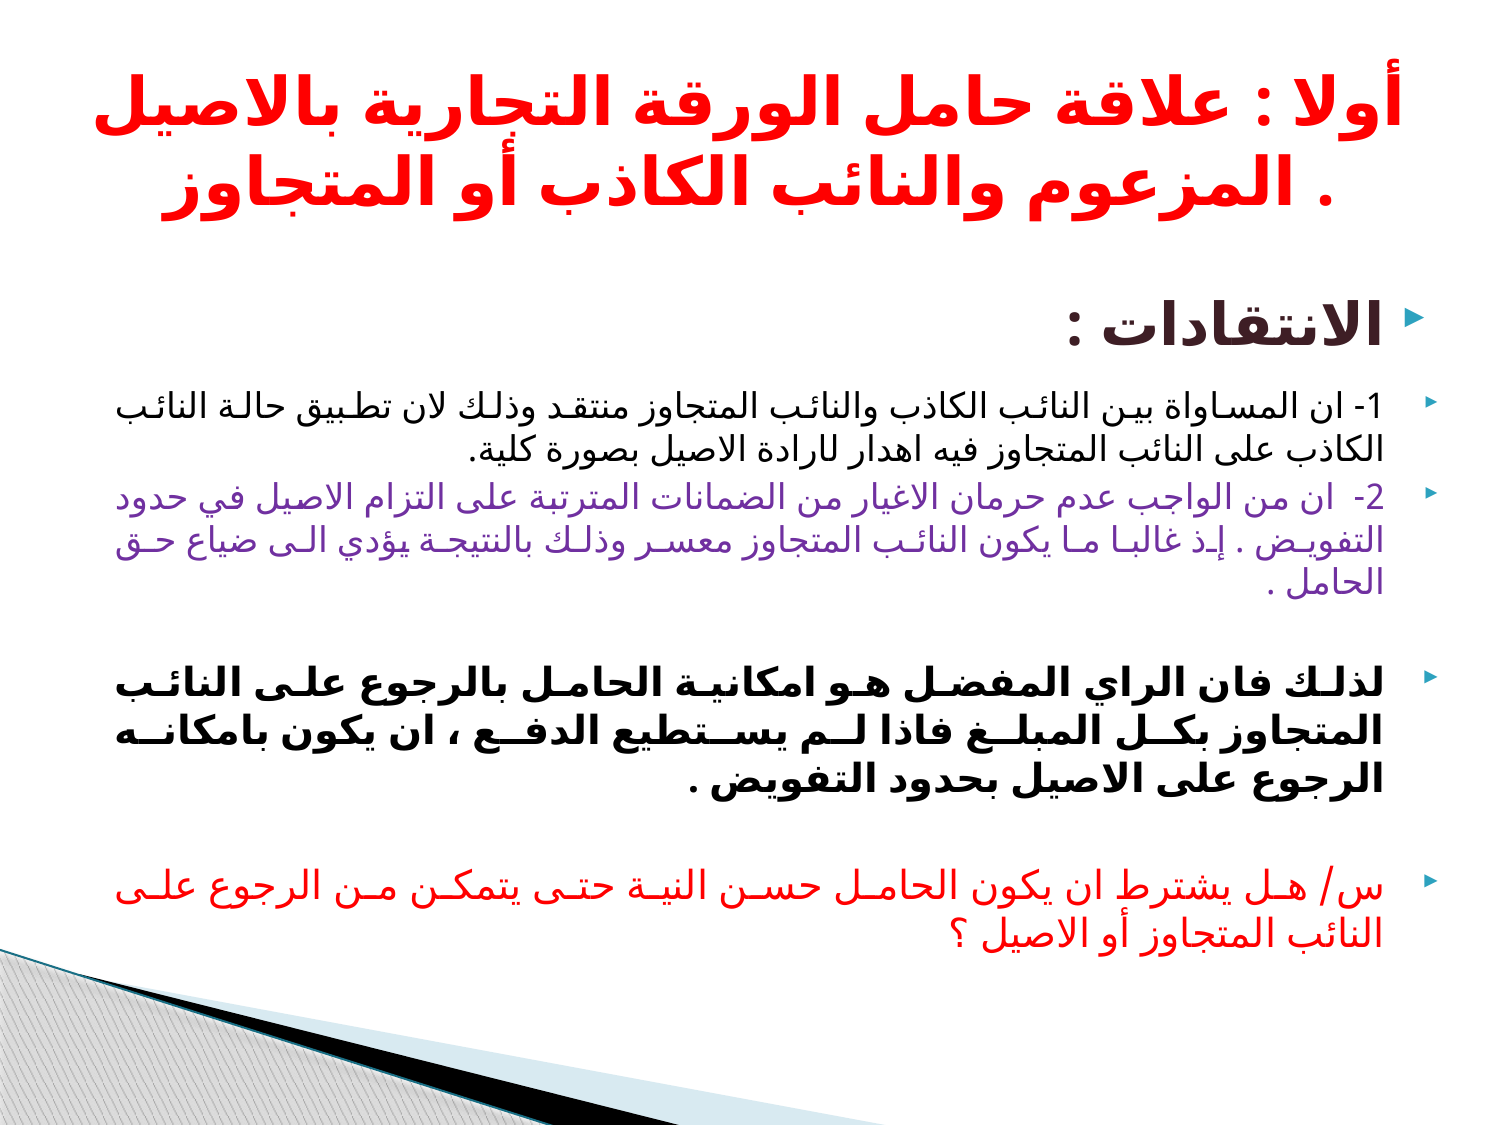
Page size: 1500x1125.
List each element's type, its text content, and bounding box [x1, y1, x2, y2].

title أولا : علاقة حامل الورقة التجارية بالاصيل المزعوم والنائب الكاذب أو المتجاوز . [75, 45, 1425, 233]
list الانتقادات : 1- ان المساواة بين النائب الكاذب والنائب المتجاوز منتقد وذلك لان تطبيق حالة النائب الكاذب على النائب المتجاوز فيه اهدار لارادة الاصيل بصورة كلية. 2- ان من الواجب عدم حرمان الاغيار من الضمانات المترتبة على التزام الاصيل في حدود التفويض . إذ غالبا ما يكون النائب المتجاوز معسر وذلك بالنتيجة يؤدي الى ضياع حق الحامل . لذلك فان الراي المفضل هو امكانية الحامل بالرجوع على النائب المتجاوز بكل المبلغ فاذا لم يستطيع الدفع ، ان يكون بامكانه الرجوع على الاصيل بحدود التفويض . س/ هل يشترط ان يكون الحامل حسن النية حتى يتمكن من الرجوع على النائب المتجاوز أو الاصيل ؟ [99, 224, 1450, 968]
